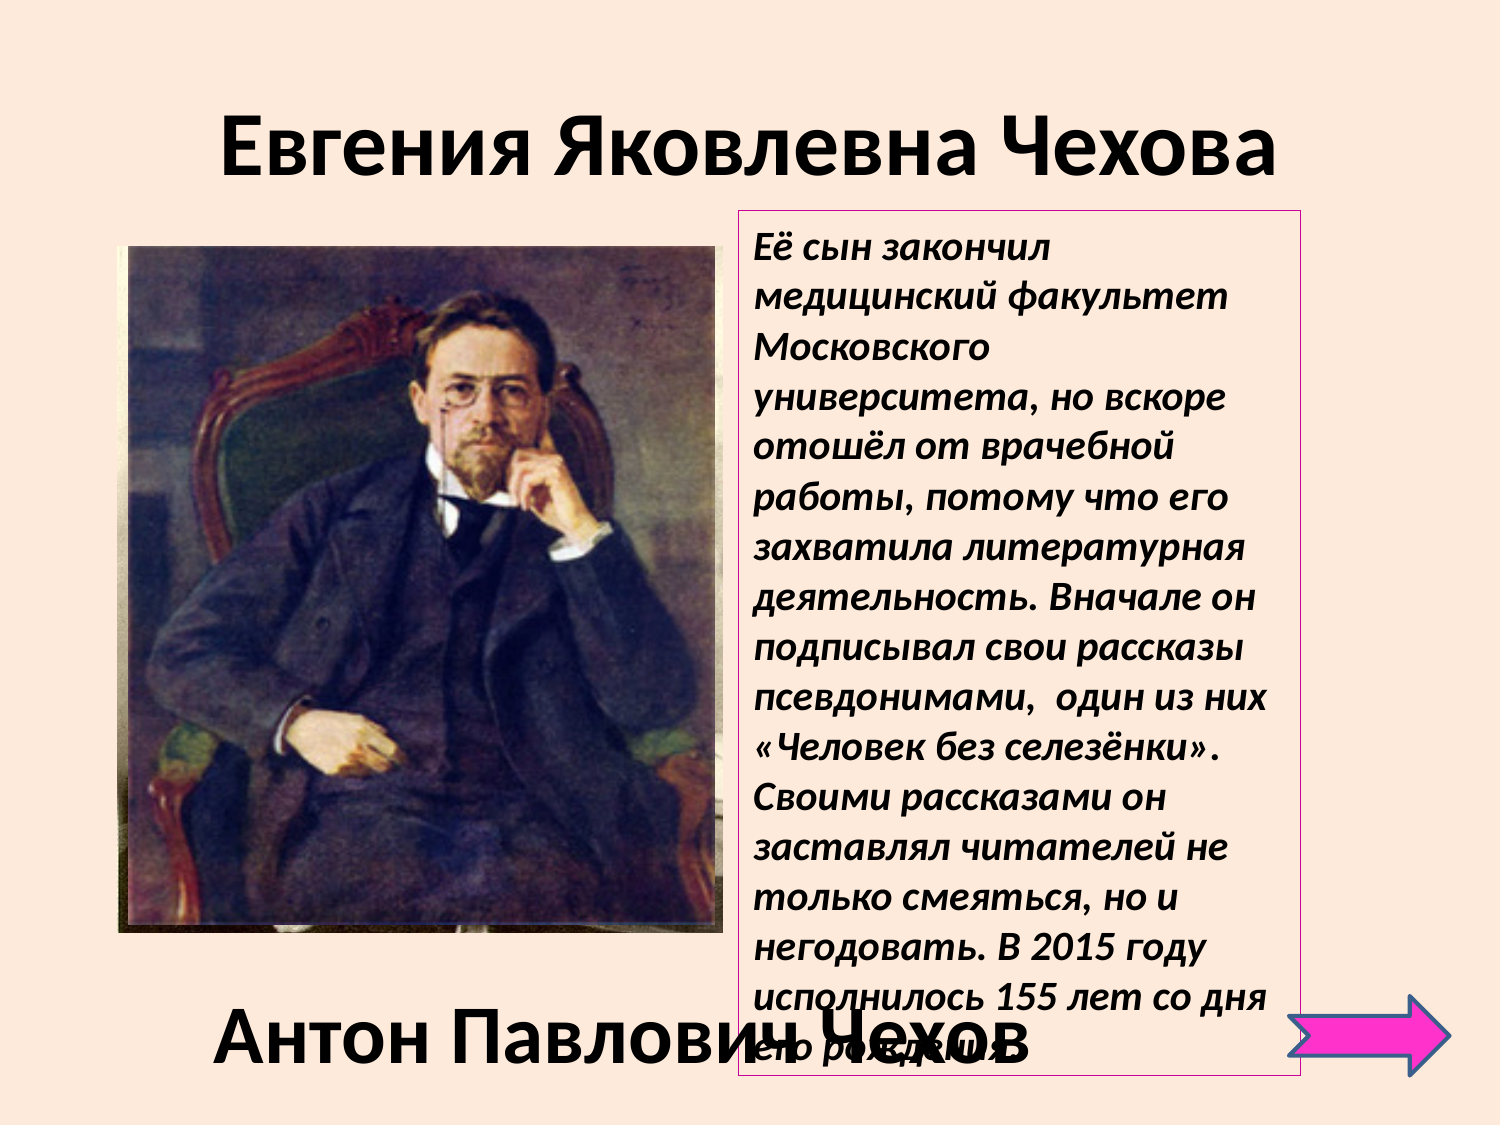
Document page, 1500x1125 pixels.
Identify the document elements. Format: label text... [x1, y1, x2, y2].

text_box Антон Павлович Чехов [199, 972, 1141, 1088]
title Евгения Яковлевна Чехова [75, 45, 1425, 233]
text_box [1287, 994, 1452, 1078]
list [116, 245, 723, 933]
picture [128, 245, 716, 925]
text_box Её сын закончил медицинский факультет Московского университета, но вскоре отошёл от врачебной работы, потому что его захватила литературная деятельность. Вначале он подписывал свои рассказы псевдонимами, один из них «Человек без селезёнки». Своими рассказами он заставлял читателей не только смеяться, но и негодовать. В 2015 году исполнилось 155 лет со дня его рождения. [738, 210, 1301, 1076]
